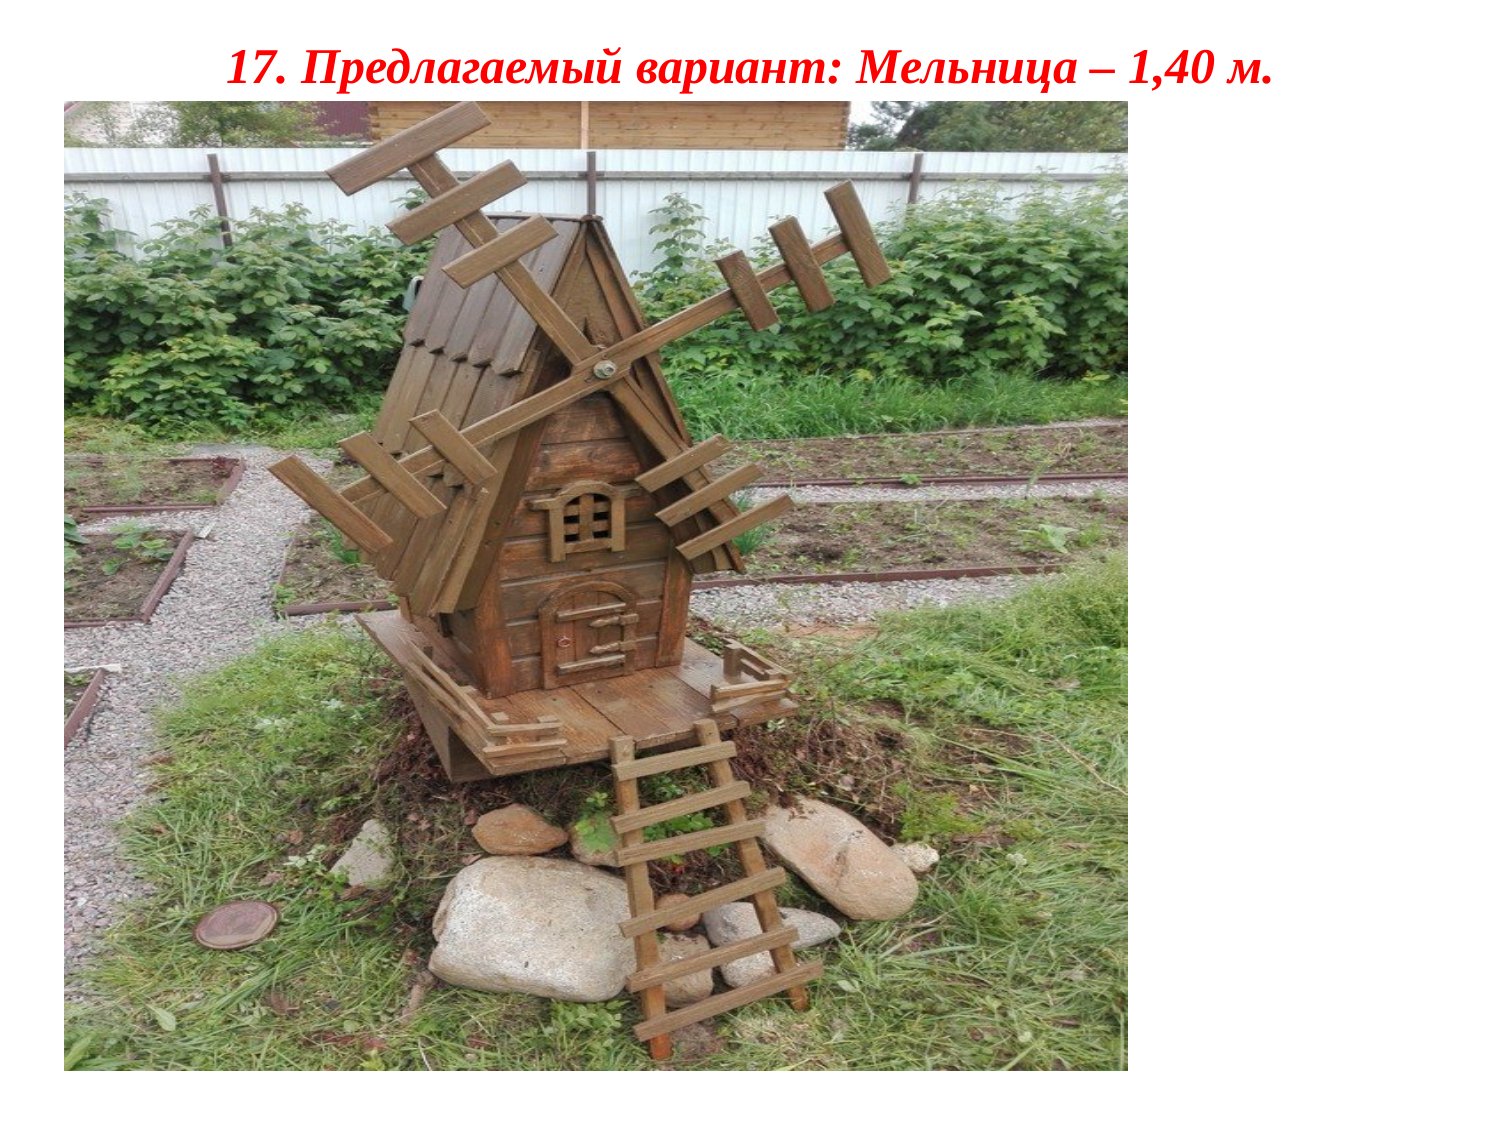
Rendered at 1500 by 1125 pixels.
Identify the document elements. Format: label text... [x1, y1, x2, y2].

picture [64, 101, 1128, 1071]
text_box 17. Предлагаемый вариант: Мельница – 1,40 м. [212, 25, 1291, 101]
